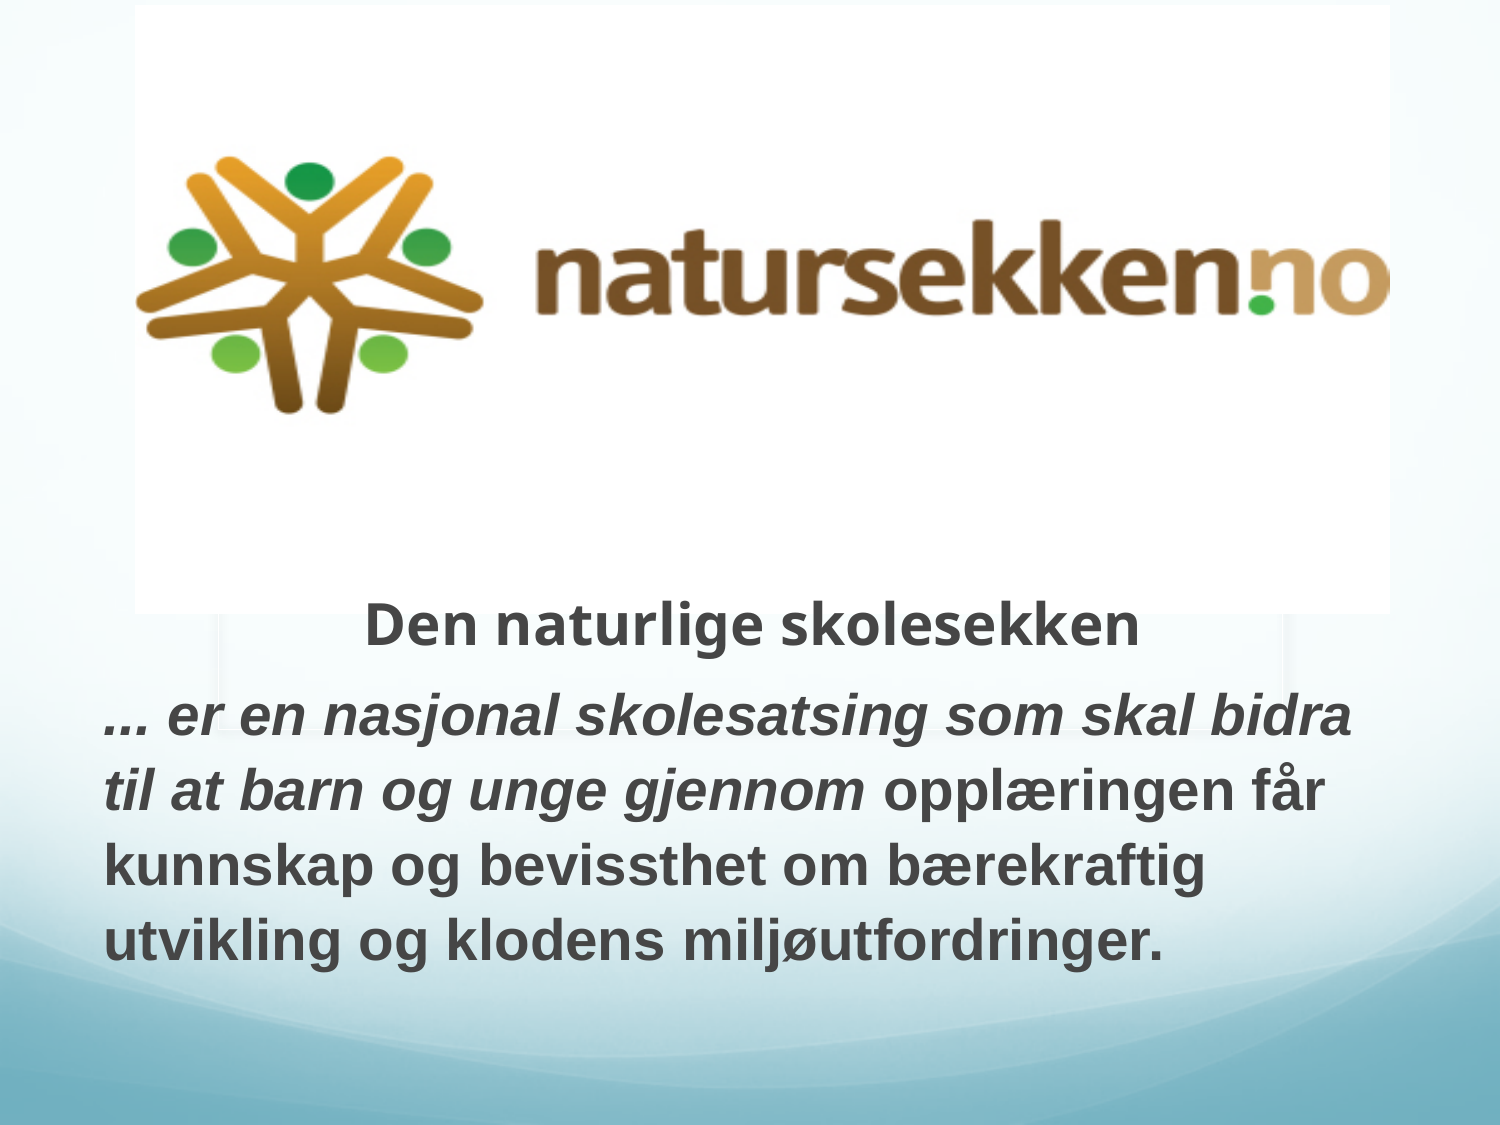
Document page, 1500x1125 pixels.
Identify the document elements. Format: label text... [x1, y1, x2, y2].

text_box Den naturlige skolesekken ... er en nasjonal skolesatsing som skal bidra til at barn og unge gjennom opplæringen får kunnskap og bevissthet om bærekraftig utvikling og klodens miljøutfordringer. [88, 574, 1418, 1070]
picture [135, 5, 1390, 615]
